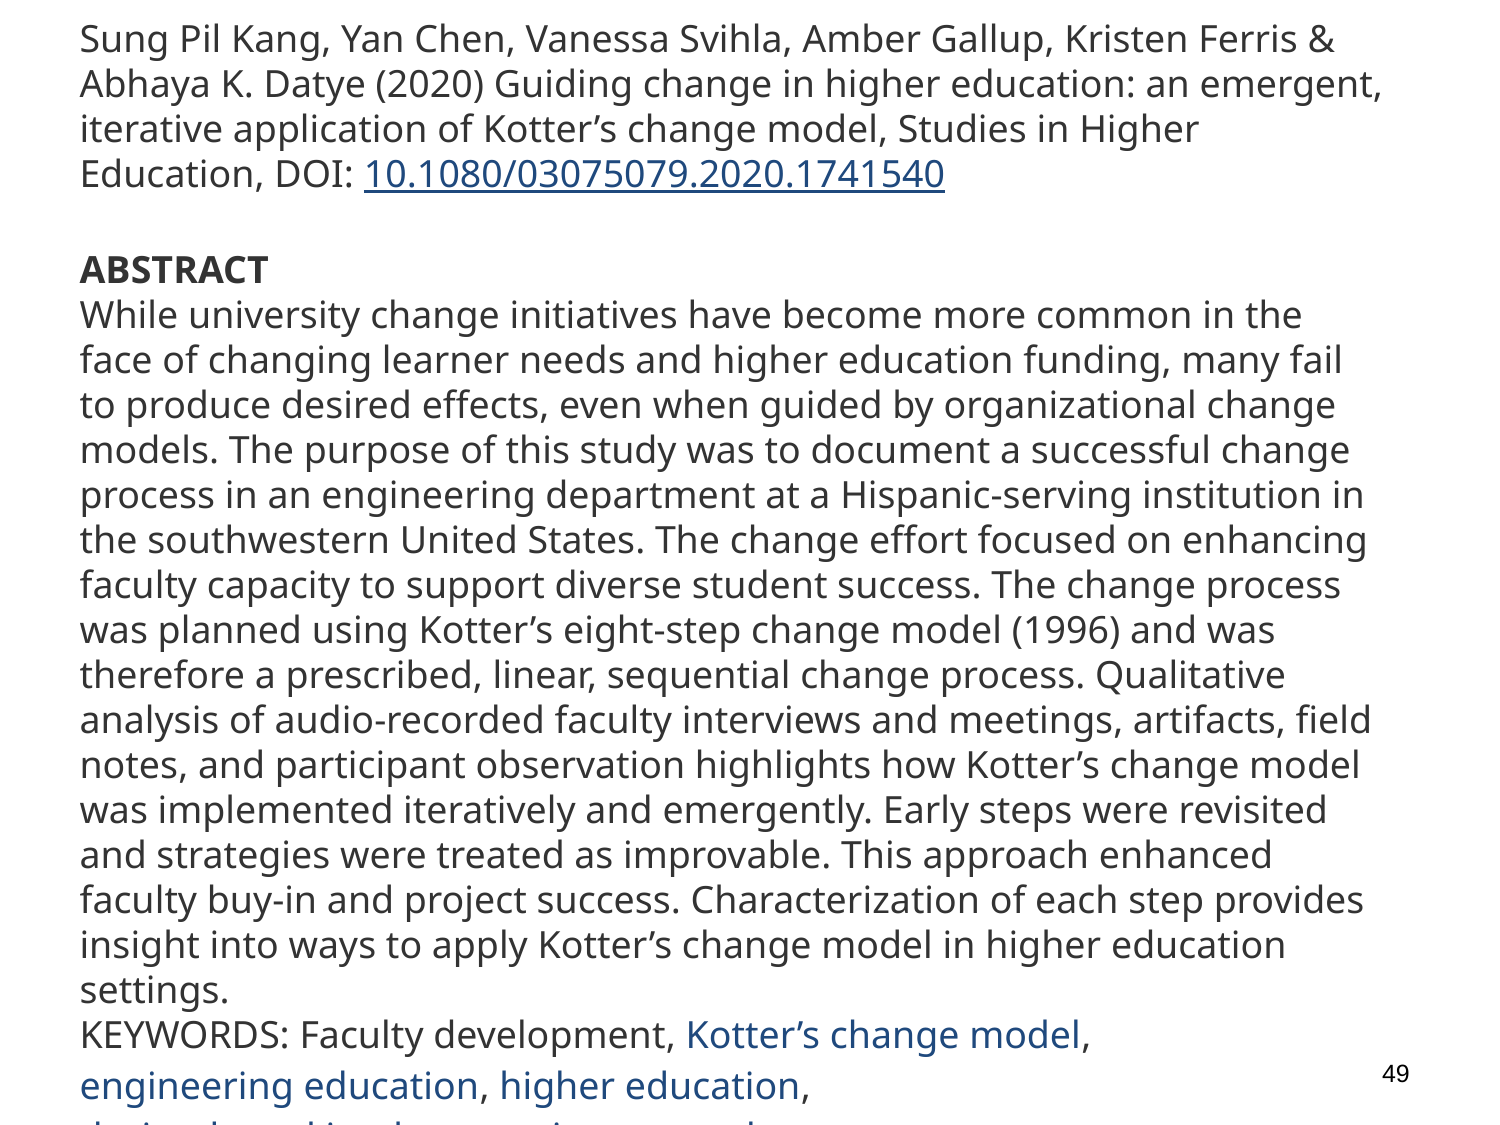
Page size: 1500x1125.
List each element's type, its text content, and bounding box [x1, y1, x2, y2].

slide_number 48 [1400, 1042, 1425, 1103]
text_box Sung Pil Kang, Yan Chen, Vanessa Svihla, Amber Gallup, Kristen Ferris & Abhaya K. Datye (2020) Guiding change in higher education: an emergent, iterative application of Kotter’s change model, Studies in Higher Education, DOI: 10.1080/03075079.2020.1741540 ABSTRACT While university change initiatives have become more common in the face of changing learner needs and higher education funding, many fail to produce desired effects, even when guided by organizational change models. The purpose of this study was to document a successful change process in an engineering department at a Hispanic-serving institution in the southwestern United States. The change effort focused on enhancing faculty capacity to support diverse student success. The change process was planned using Kotter’s eight-step change model (1996) and was therefore a prescribed, linear, sequential change process. Qualitative analysis of audio-recorded faculty interviews and meetings, artifacts, field notes, and participant observation highlights how Kotter’s change model was implemented iteratively and emergently. Early steps were revisited and strategies were treated as improvable. This approach enhanced faculty buy-in and project success. Characterization of each step provides insight into ways to apply Kotter’s change model in higher education settings. KEYWORDS: Faculty development, Kotter’s change model, engineering education, higher education, design-based implementation research [64, 7, 1400, 1125]
